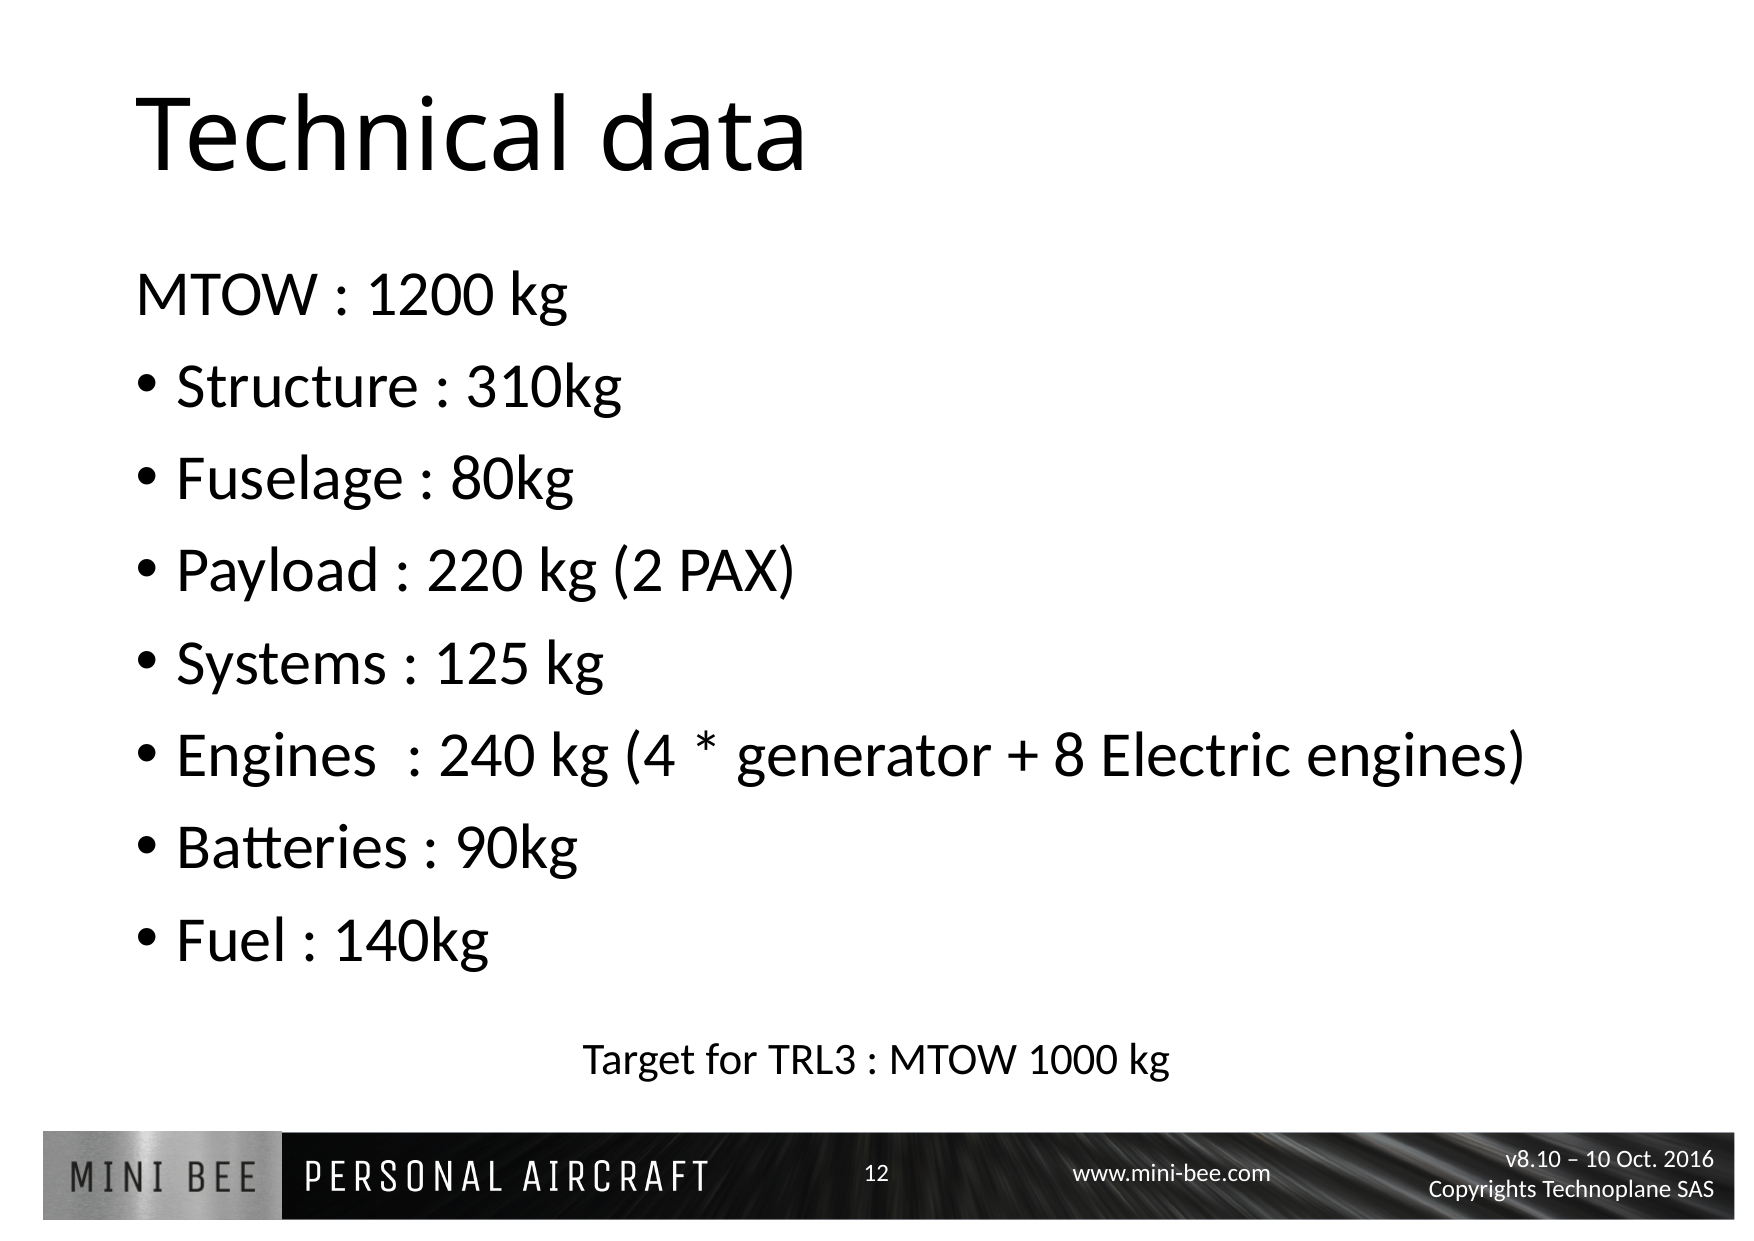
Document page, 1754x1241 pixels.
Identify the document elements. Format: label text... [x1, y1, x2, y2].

picture [43, 1131, 1739, 1220]
title Technical data [120, 66, 1634, 210]
slide_number 12 [816, 1149, 937, 1195]
list MTOW : 1200 kg Structure : 310kg Fuselage : 80kg Payload : 220 kg (2 PAX) Systems : 125 kg Engines : 240 kg (4 * generator + 8 Electric engines) Batteries : 90kg Fuel : 140kg [120, 252, 1634, 1094]
text_box Target for TRL3 : MTOW 1000 kg [567, 1022, 1186, 1092]
